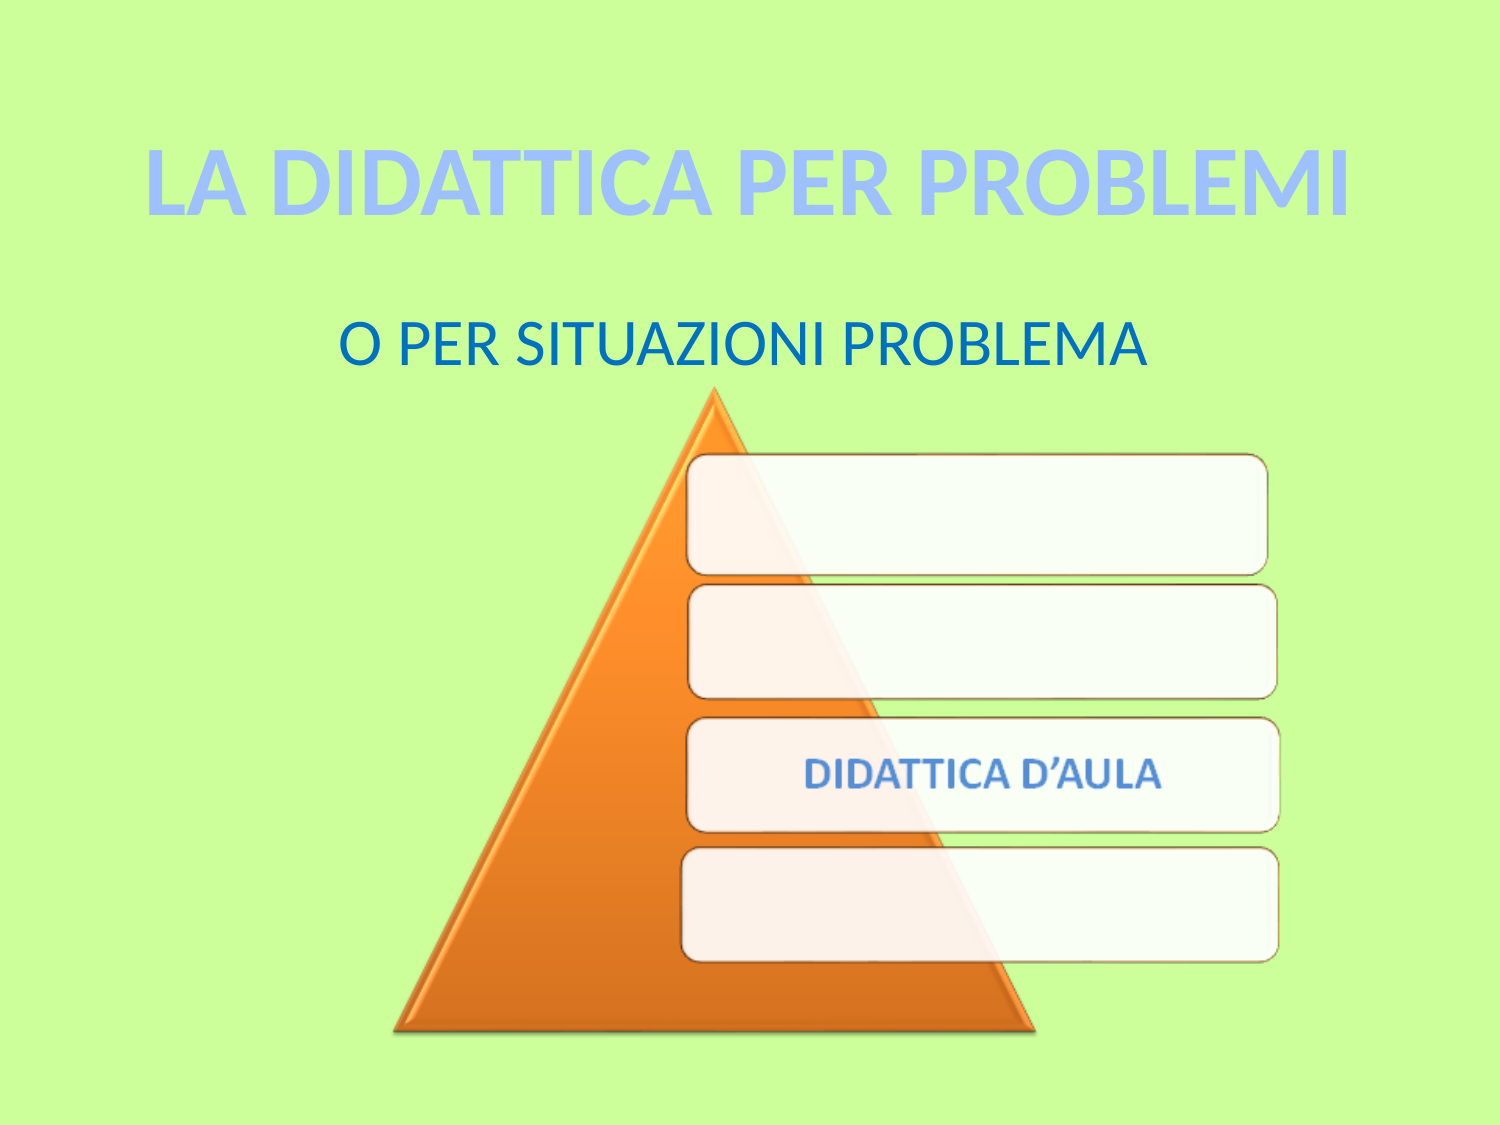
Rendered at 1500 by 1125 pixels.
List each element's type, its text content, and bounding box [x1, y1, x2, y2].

picture [324, 385, 1300, 1042]
subtitle O PER SITUAZIONI PROBLEMA [218, 290, 1269, 579]
title LA DIDATTICA PER PROBLEMI [112, 54, 1388, 296]
